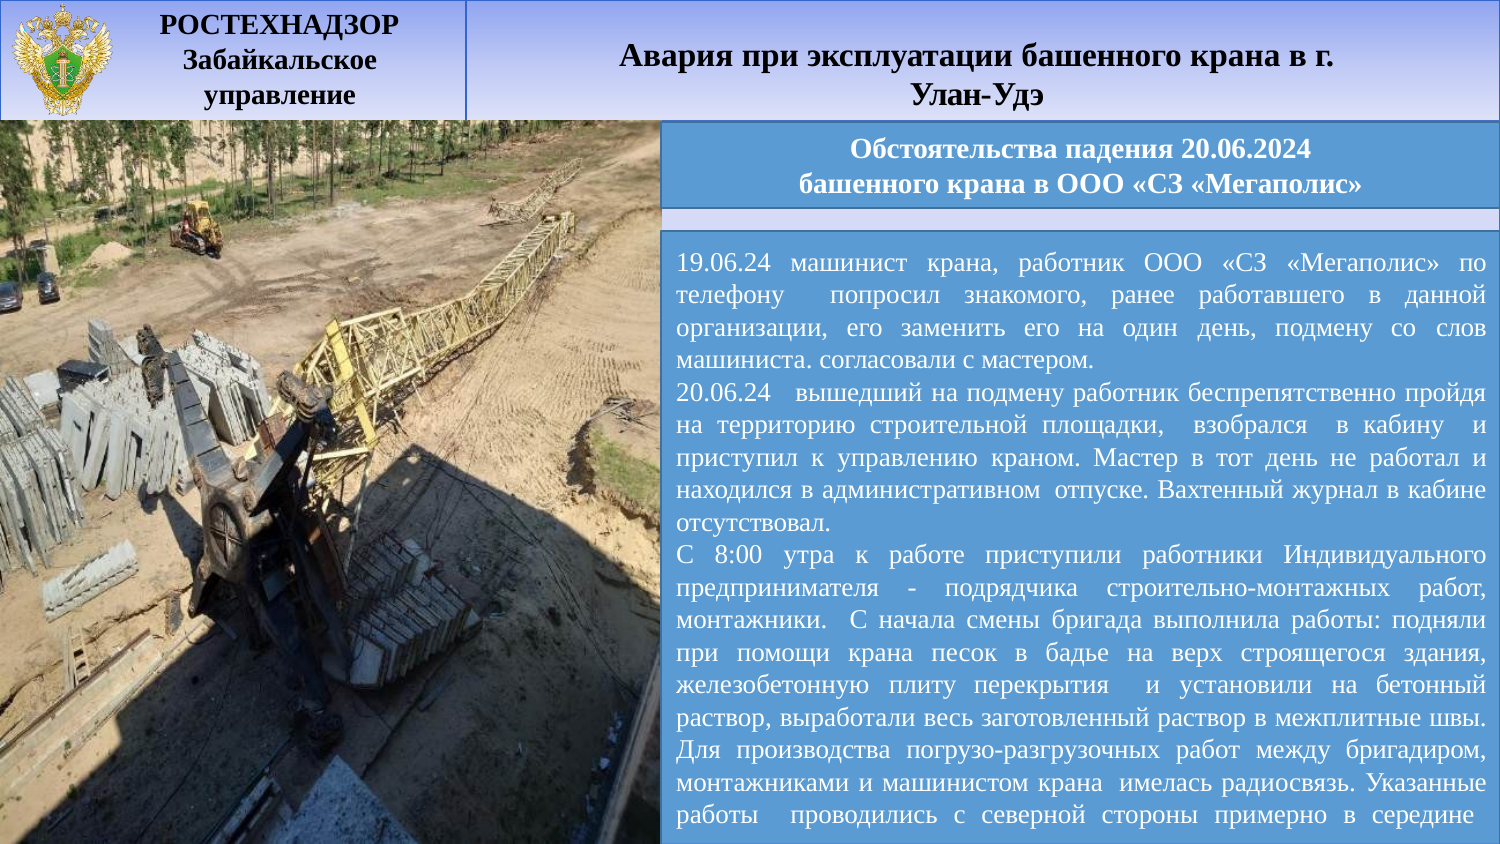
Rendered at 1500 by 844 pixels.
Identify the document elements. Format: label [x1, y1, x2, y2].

text_box [470, 0, 1500, 120]
text_box [0, 120, 1500, 844]
text_box [0, 0, 468, 119]
